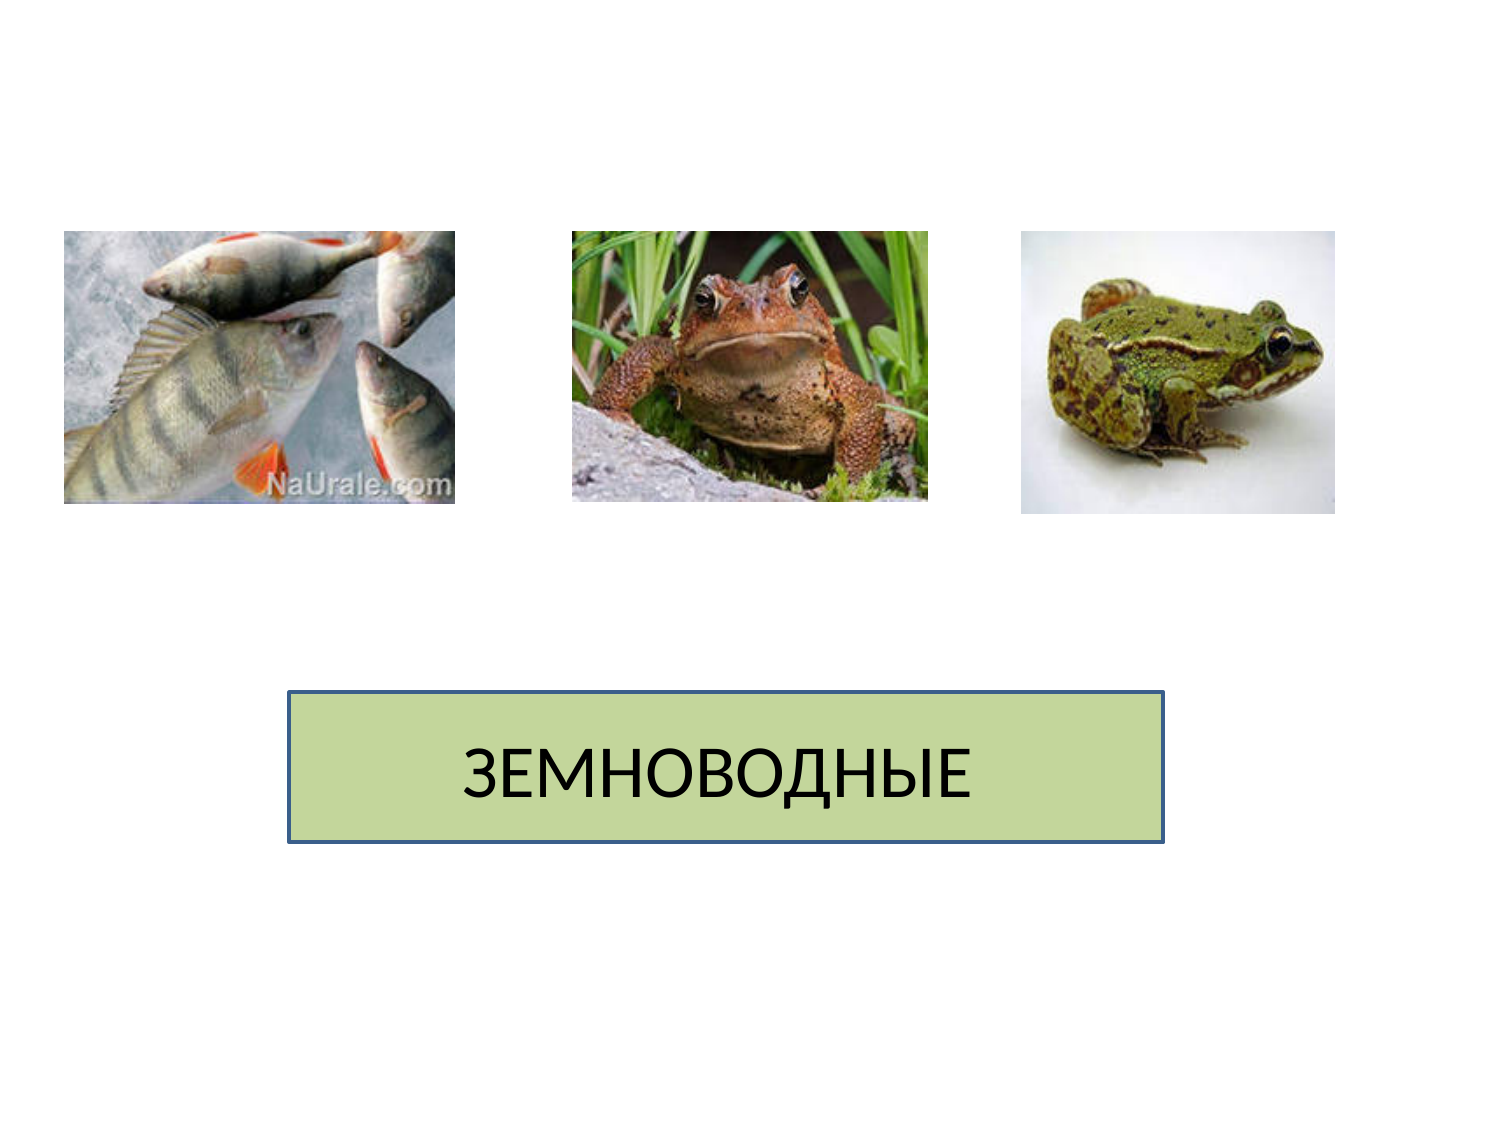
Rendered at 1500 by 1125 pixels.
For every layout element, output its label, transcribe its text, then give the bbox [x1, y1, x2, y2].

picture [1021, 231, 1335, 514]
text_box ЗЕМНОВОДНЫЕ [287, 690, 1165, 844]
picture [64, 231, 455, 504]
picture [572, 231, 928, 502]
